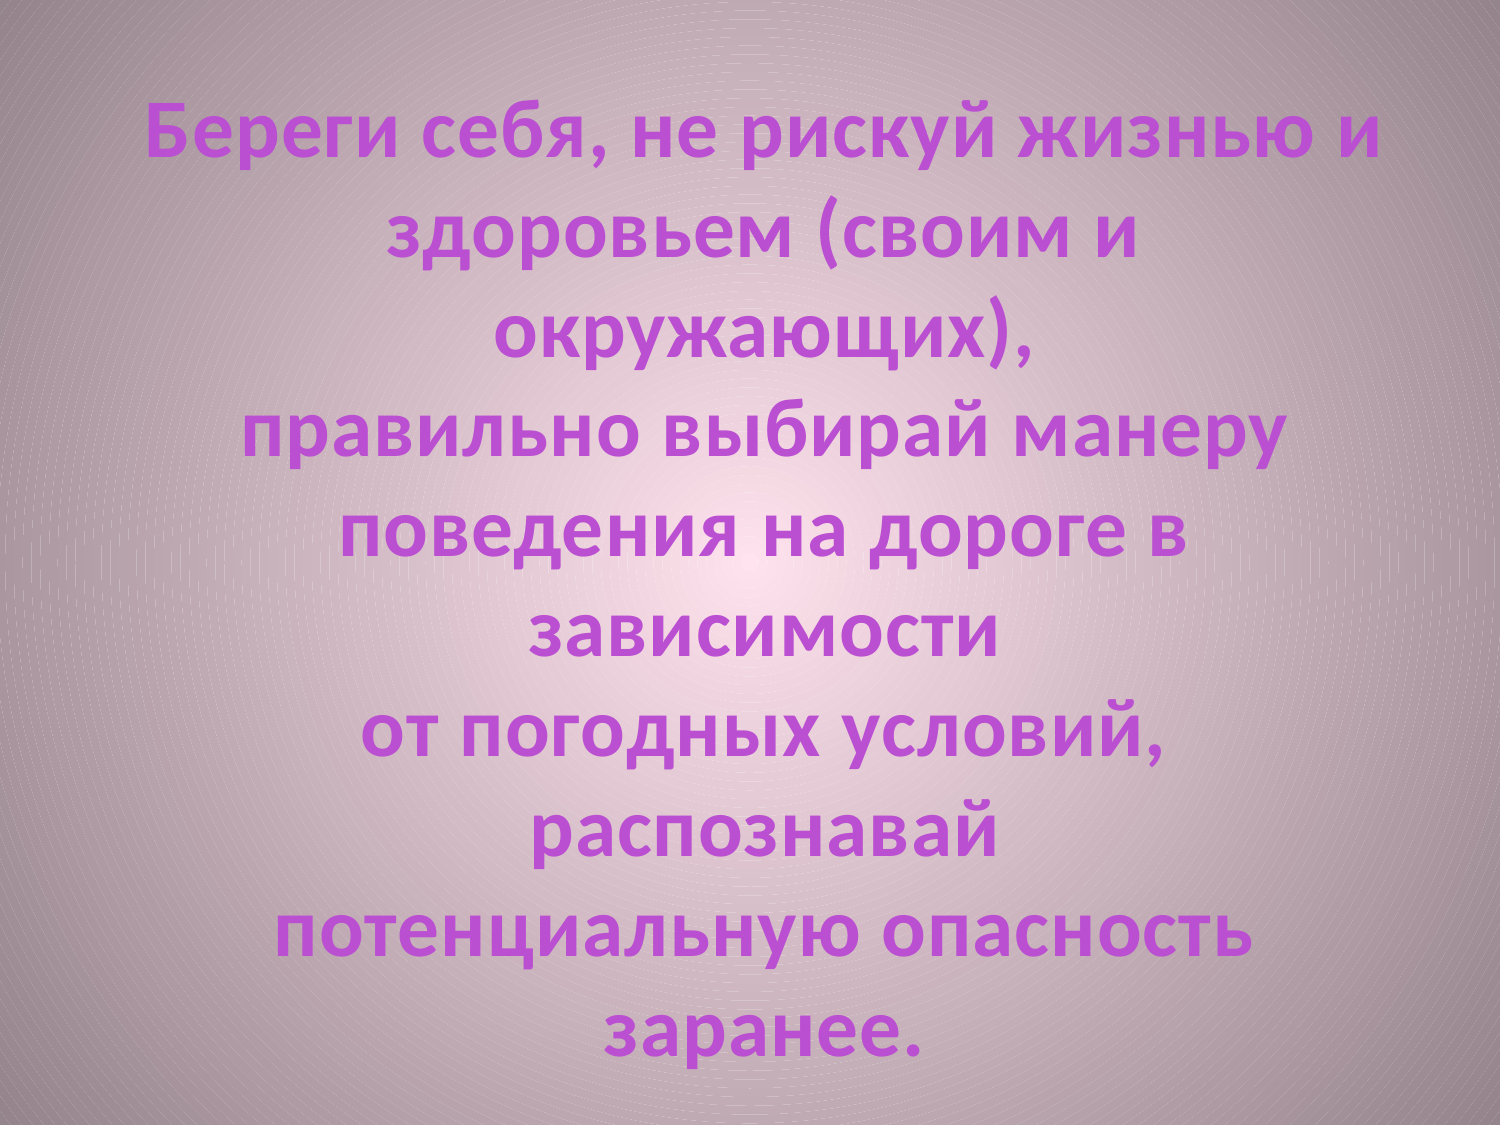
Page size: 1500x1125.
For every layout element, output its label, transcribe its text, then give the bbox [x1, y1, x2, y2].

text_box Береги себя, не рискуй жизнью и здоровьем (своим и окружающих), правильно выбирай манеру поведения на дороге в зависимости от погодных условий, распознавай потенциальную опасность заранее. [123, 66, 1406, 1081]
